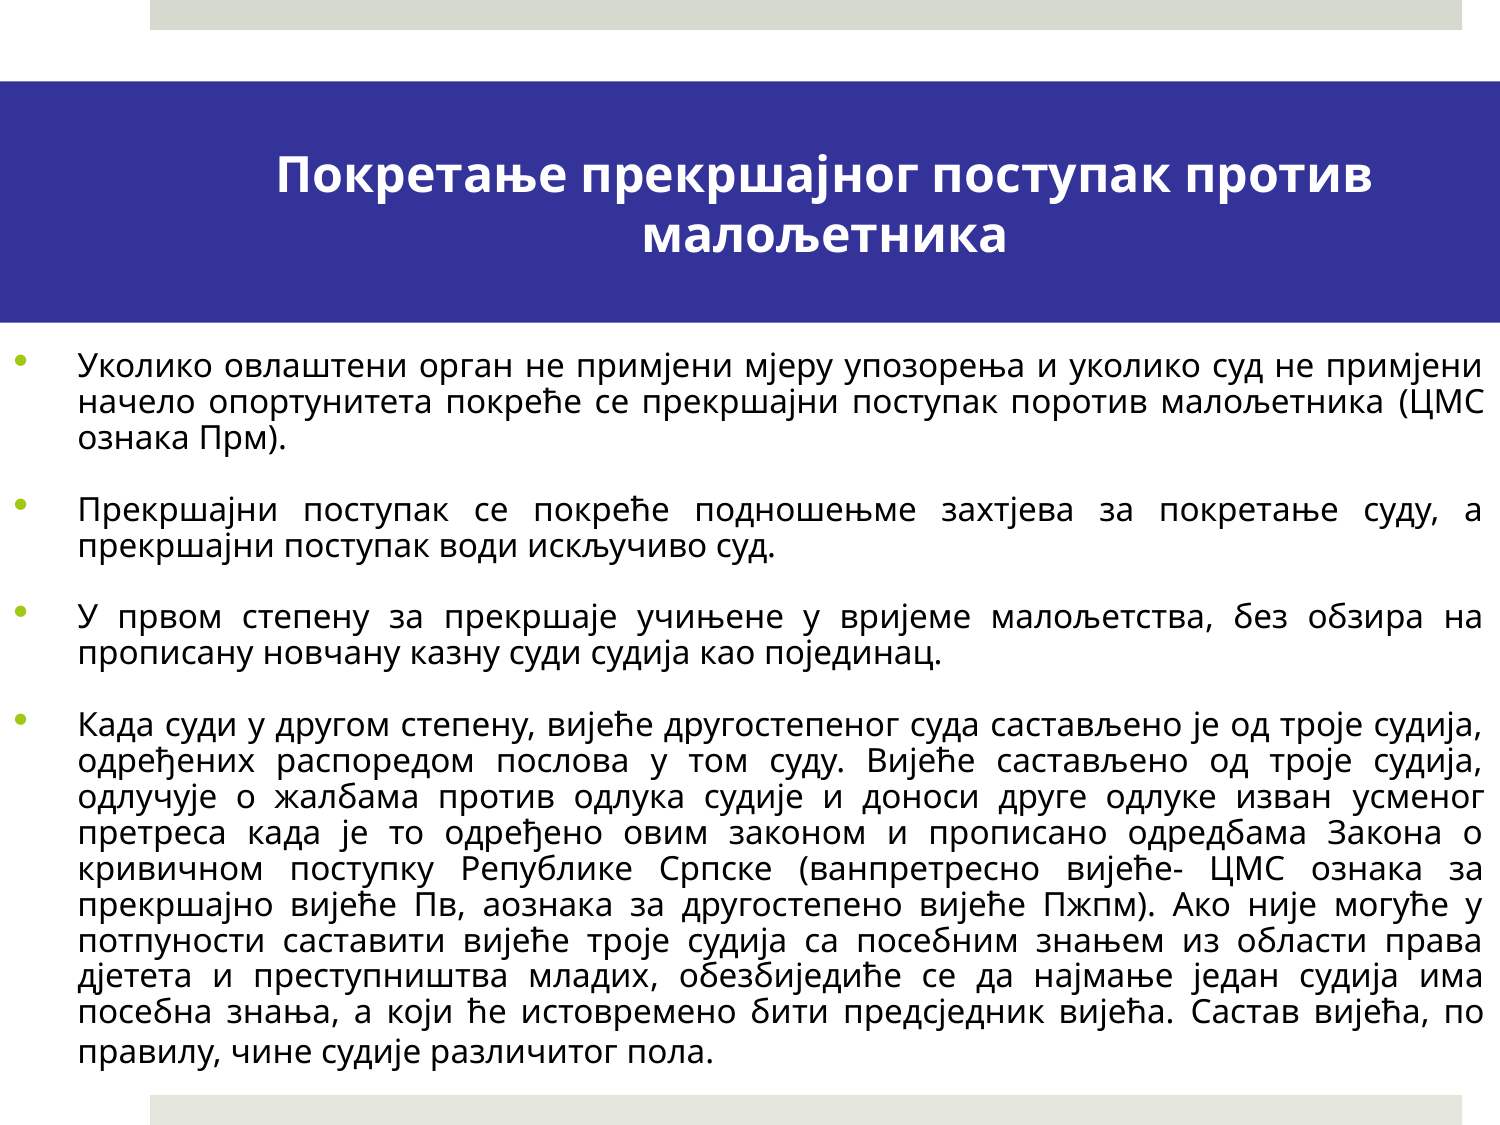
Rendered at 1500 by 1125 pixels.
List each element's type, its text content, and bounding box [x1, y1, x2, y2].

title Покретање прекршајног поступак против малољетника [0, 80, 1500, 323]
list Уколико овлаштени орган не примјени мјеру упозорења и уколико суд не примјени начело опортунитета покреће се прекршајни поступак поротив малољетника (ЦМС ознака Прм). Прекршајни поступак се покреће подношењме захтјева за покретање суду, а прекршајни поступак води искључиво суд. У првом степену за прекршаје учињене у вријеме малољетства, без обзира на прописану новчану казну суди судија као појединац. Када суди у другом степену, вијеће другостепеног суда састављено је од троје судија, одређених распоредом послова у том суду. Вијеће састављено од троје судија, одлучује о жалбама против одлука судије и доноси друге одлуке изван усменог претреса када је то одређено овим законом и прописано одредбама Закона о кривичном поступку Републике Српске (ванпретресно вијеће- ЦМС ознака за прекршајно вијеће Пв, аознака за другостепено вијеће Пжпм). Ако није могуће у потпуности саставити вијеће троје судија са посебним знањем из области права дјетета и преступништва младих, обезбиједиће се да најмање један судија има посебна знања, а који ће истовремено бити предсједник вијећа. Састав вијећа, по правилу, чине судије различитог пола. [0, 341, 1500, 1109]
